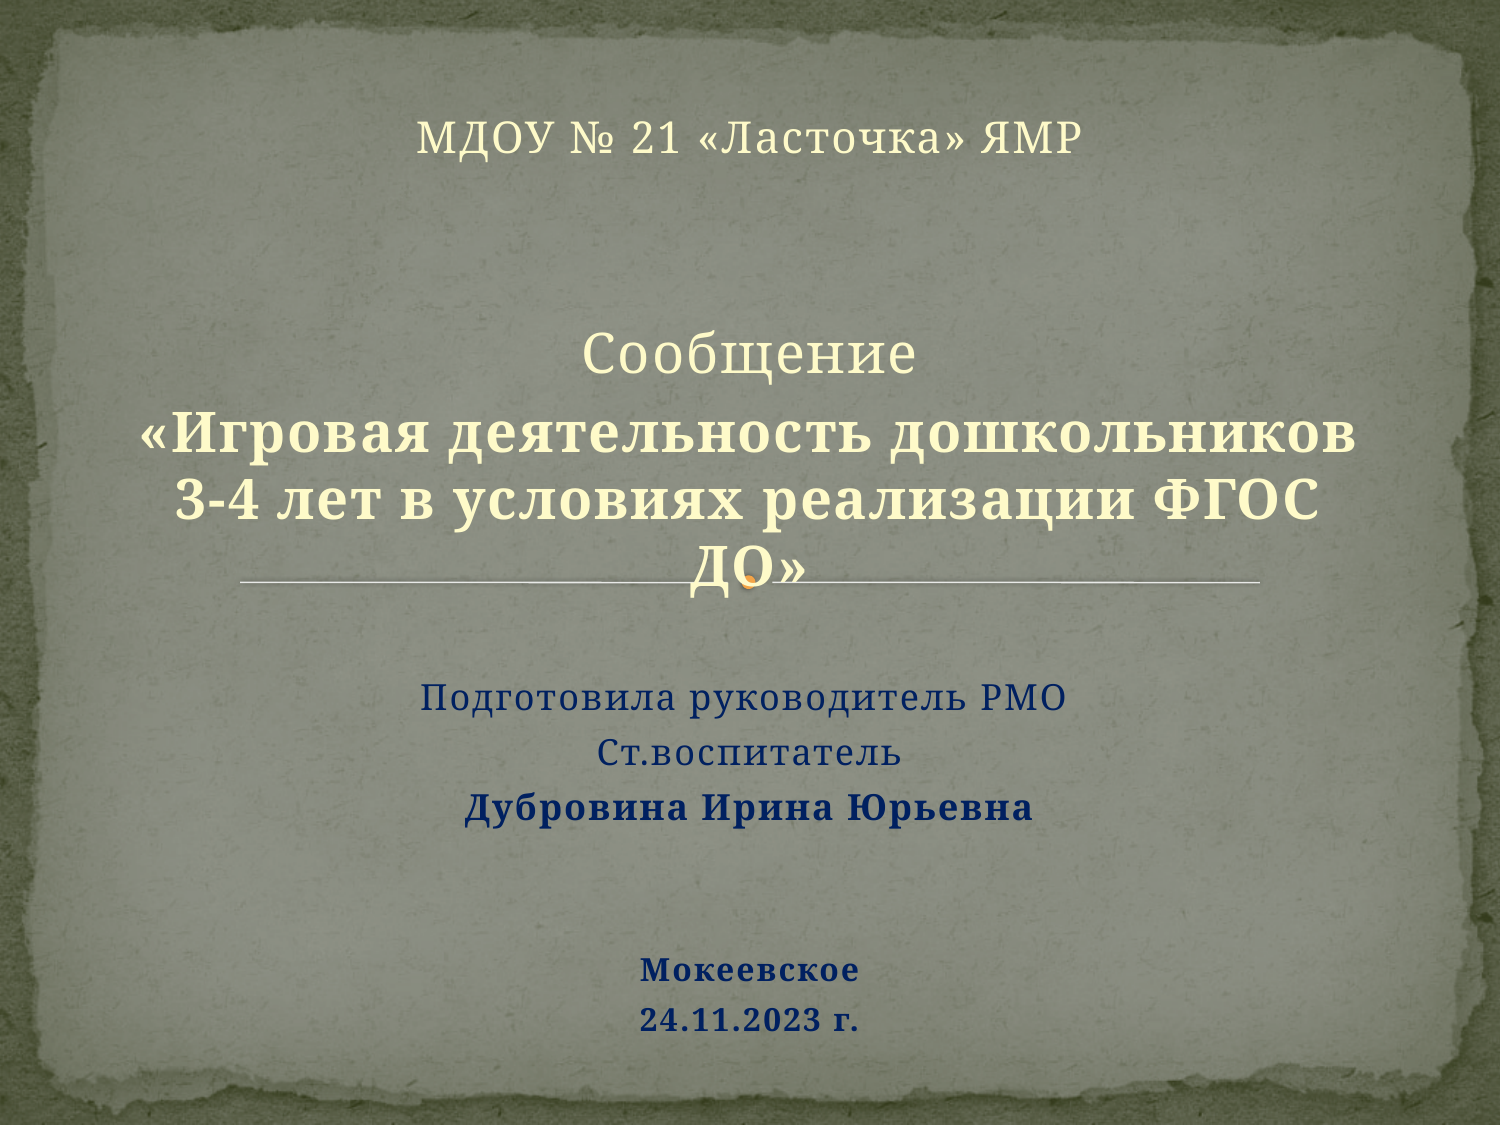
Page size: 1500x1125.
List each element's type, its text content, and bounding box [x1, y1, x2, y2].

subtitle МДОУ № 21 «Ласточка» ЯМР Сообщение «Игровая деятельность дошкольников 3-4 лет в условиях реализации ФГОС ДО» Подготовила руководитель РМО Ст.воспитатель Дубровина Ирина Юрьевна Мокеевское 24.11.2023 г. [105, 101, 1394, 1047]
